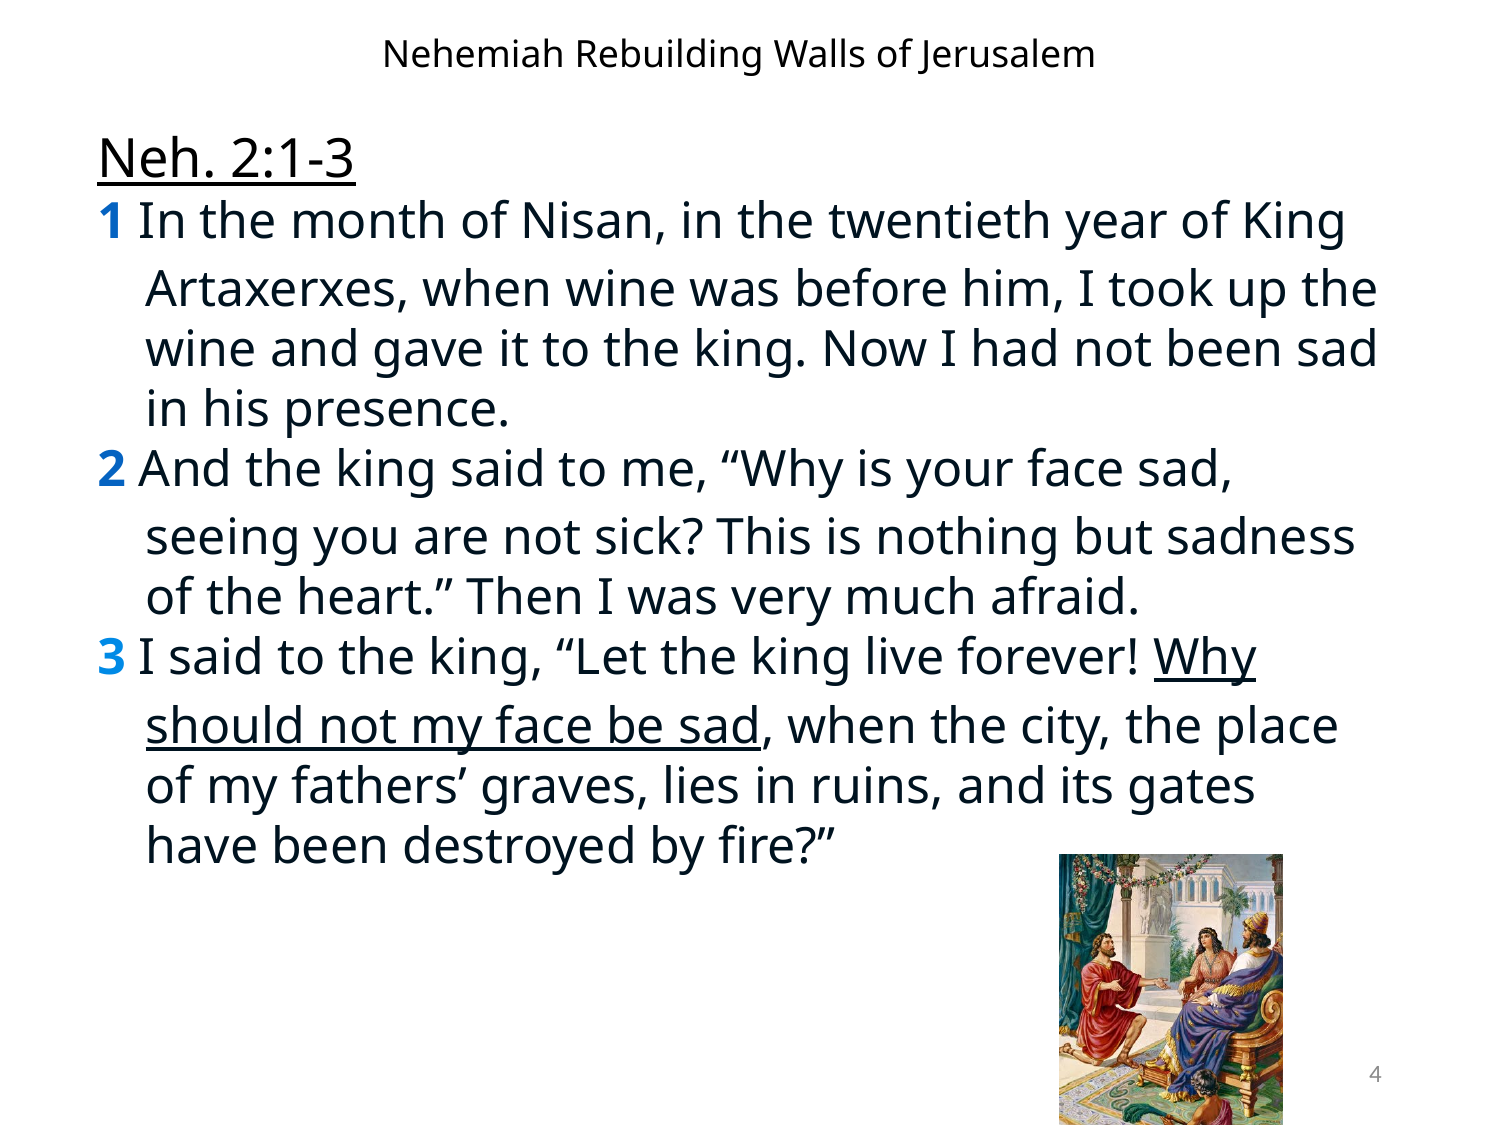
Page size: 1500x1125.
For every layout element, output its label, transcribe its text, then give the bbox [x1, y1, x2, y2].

text_box Nehemiah Rebuilding Walls of Jerusalem [367, 22, 1113, 83]
text_box Neh. 2:1-3 1 In the month of Nisan, in the twentieth year of King Artaxerxes, when wine was before him, I took up the wine and gave it to the king. Now I had not been sad in his presence. 2 And the king said to me, “Why is your face sad, seeing you are not sick? This is nothing but sadness of the heart.” Then I was very much afraid. 3 I said to the king, “Let the king live forever! Why should not my face be sad, when the city, the place of my fathers’ graves, lies in ruins, and its gates have been destroyed by fire?” [82, 115, 1397, 946]
picture [1059, 854, 1283, 1125]
slide_number 4 [1283, 1042, 1397, 1103]
